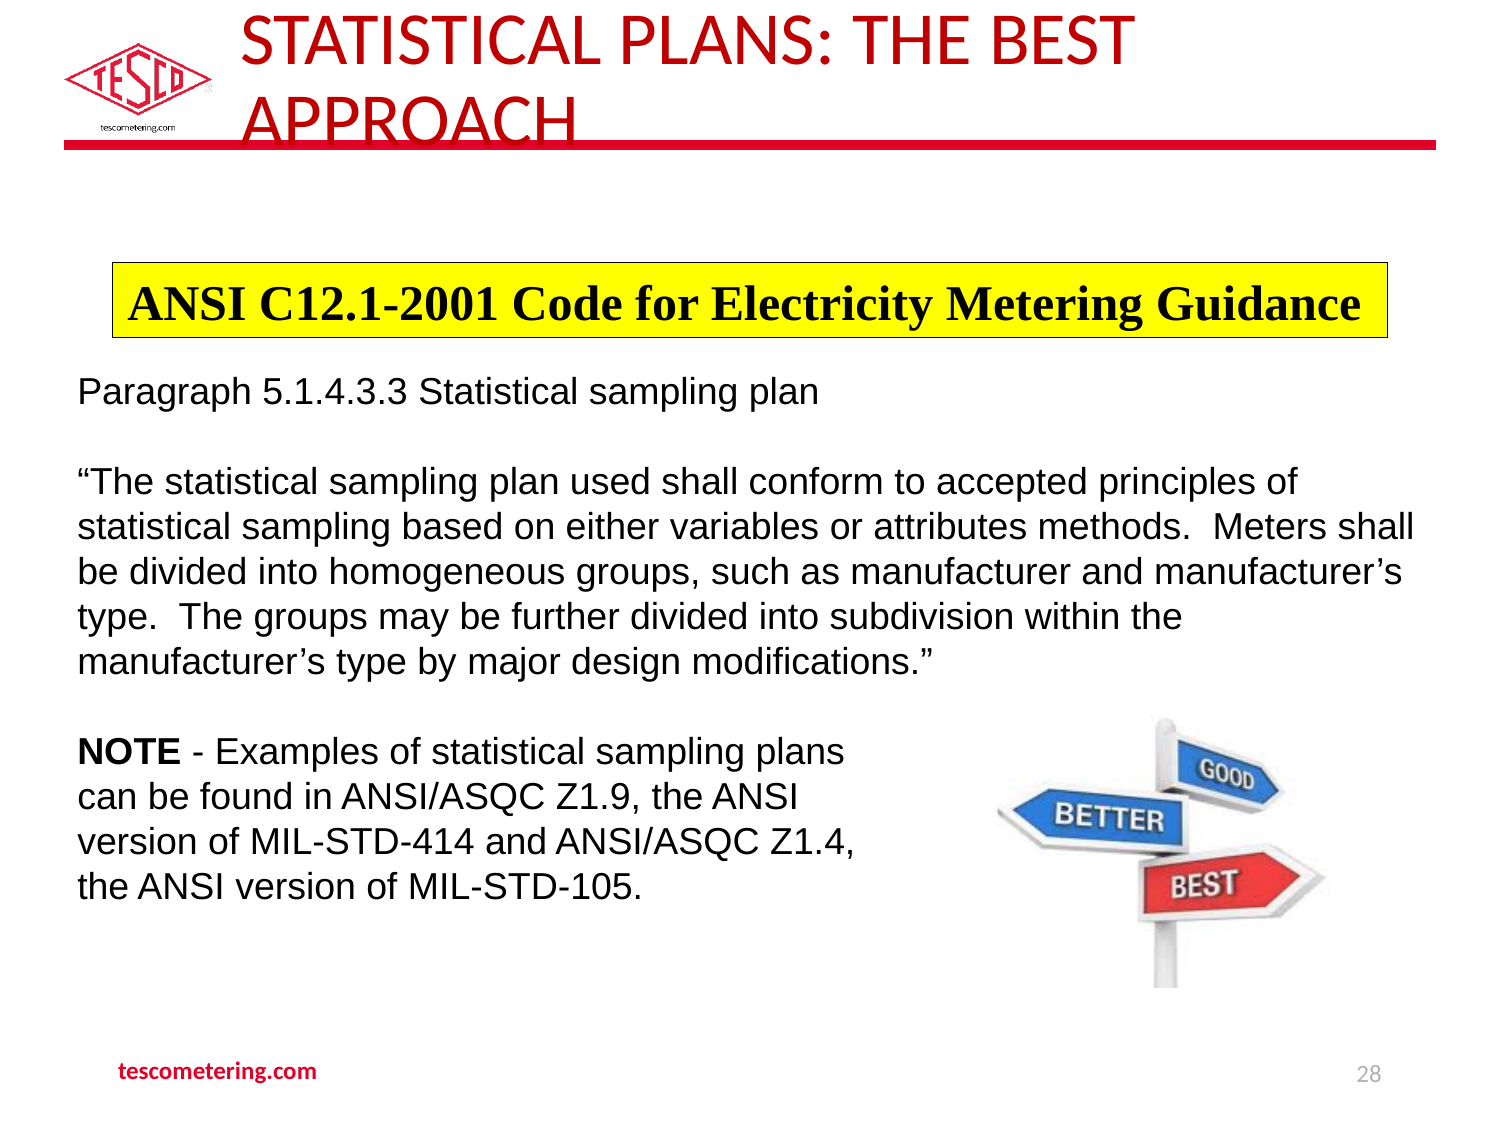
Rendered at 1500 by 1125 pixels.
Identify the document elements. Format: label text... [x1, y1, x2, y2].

slide_number 28 [1059, 1042, 1397, 1103]
picture [64, 43, 212, 133]
text_box [725, 537, 775, 588]
text_box ANSI C12.1-2001 Code for Electricity Metering Guidance [112, 262, 1388, 338]
footer tescometering.com [103, 1039, 610, 1100]
title Statistical Plans: The Best Approach [225, 24, 1433, 137]
text_box Paragraph 5.1.4.3.3 Statistical sampling plan “The statistical sampling plan used shall conform to accepted principles of statistical sampling based on either variables or attributes methods. Meters shall be divided into homogeneous groups, such as manufacturer and manufacturer’s type. The groups may be further divided into subdivision within the manufacturer’s type by major design modifications.” NOTE - Examples of statistical sampling plans can be found in ANSI/ASQC Z1.9, the ANSI version of MIL-STD-414 and ANSI/ASQC Z1.4, the ANSI version of MIL-STD-105. [62, 359, 1438, 915]
picture [958, 676, 1374, 988]
